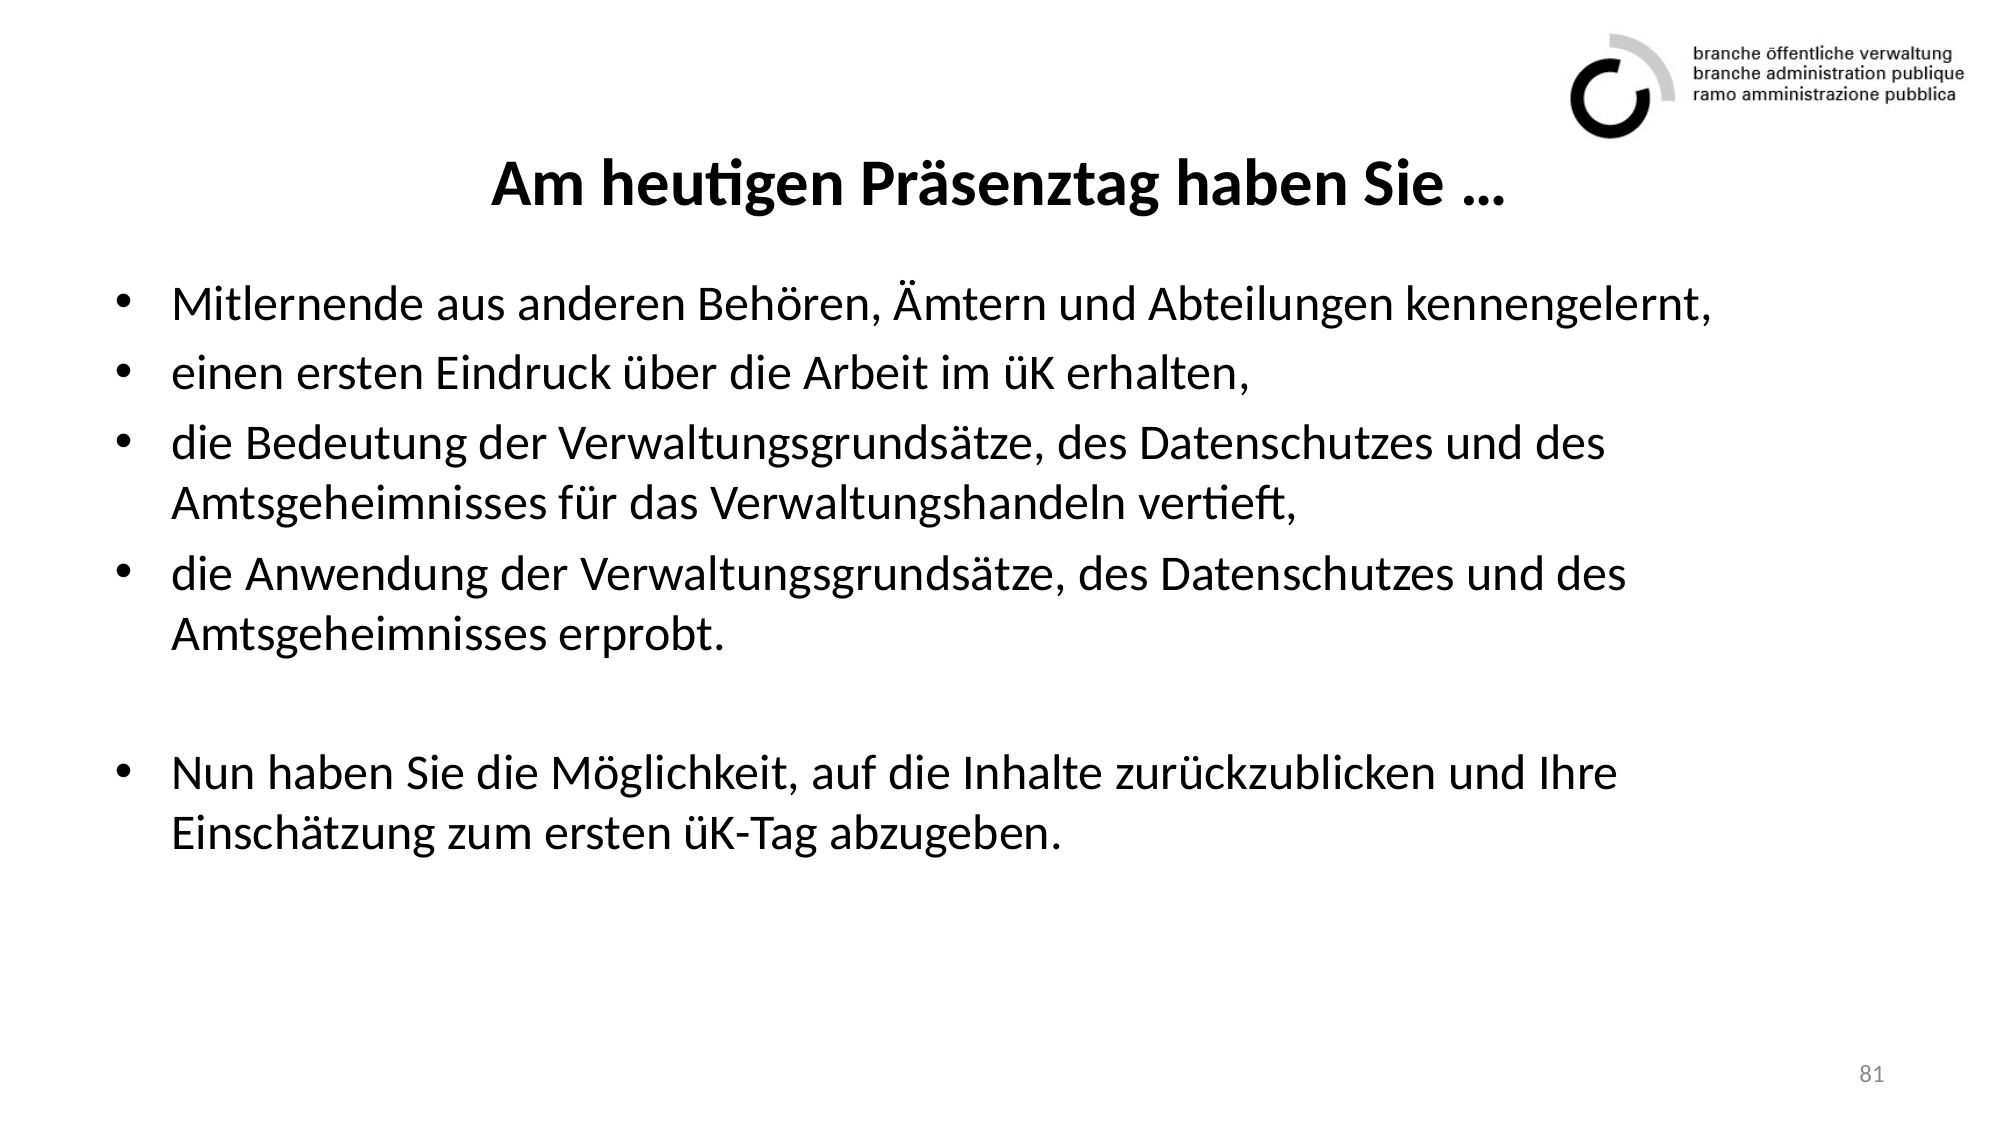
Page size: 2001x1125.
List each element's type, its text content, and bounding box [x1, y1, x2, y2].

list Mitlernende aus anderen Behören, Ämtern und Abteilungen kennengelernt, einen ersten Eindruck über die Arbeit im üK erhalten, die Bedeutung der Verwaltungsgrundsätze, des Datenschutzes und des Amtsgeheimnisses für das Verwaltungshandeln vertieft, die Anwendung der Verwaltungsgrundsätze, des Datenschutzes und des Amtsgeheimnisses erprobt. Nun haben Sie die Möglichkeit, auf die Inhalte zurückzublicken und Ihre Einschätzung zum ersten üK-Tag abzugeben. [99, 262, 1900, 1005]
picture [1566, 28, 1975, 147]
slide_number 81 [1433, 1042, 1900, 1103]
title Am heutigen Präsenztag haben Sie … [99, 125, 1900, 233]
